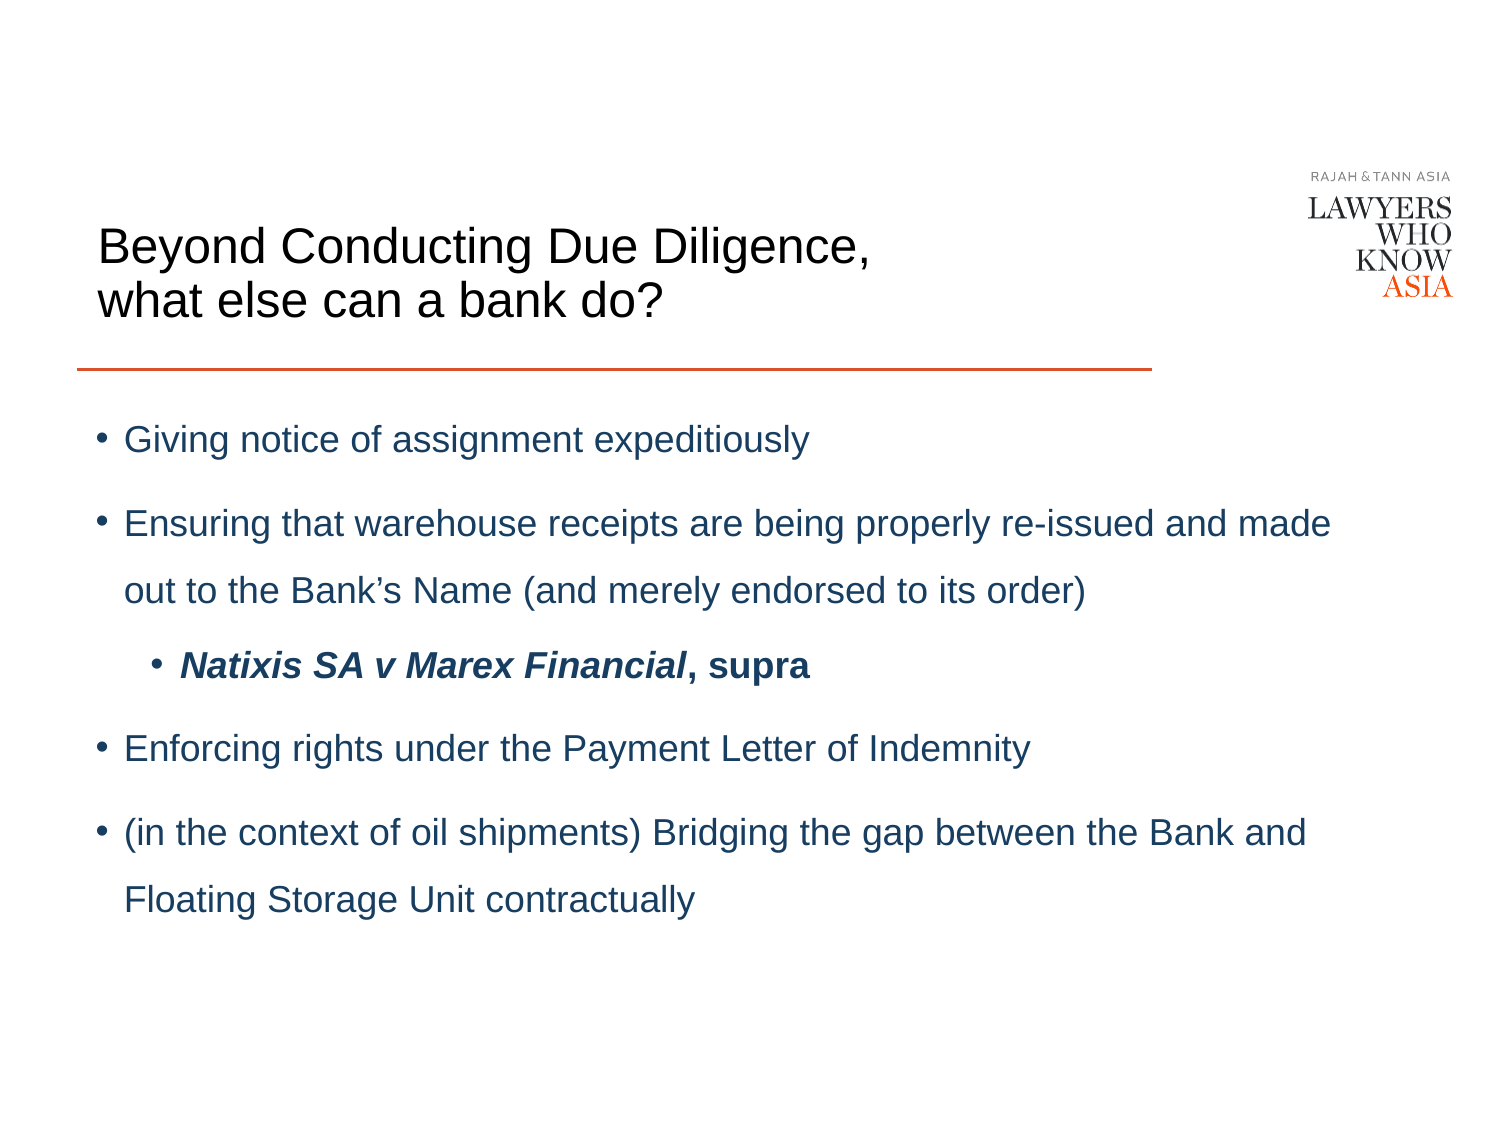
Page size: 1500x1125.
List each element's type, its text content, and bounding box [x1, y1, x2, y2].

title Beyond Conducting Due Diligence, what else can a bank do? [97, 219, 1022, 329]
picture [1307, 171, 1453, 297]
list Giving notice of assignment expeditiously Ensuring that warehouse receipts are being properly re-issued and made out to the Bank’s Name (and merely endorsed to its order) Natixis SA v Marex Financial, supra Enforcing rights under the Payment Letter of Indemnity (in the context of oil shipments) Bridging the gap between the Bank and Floating Storage Unit contractually [95, 385, 1383, 929]
